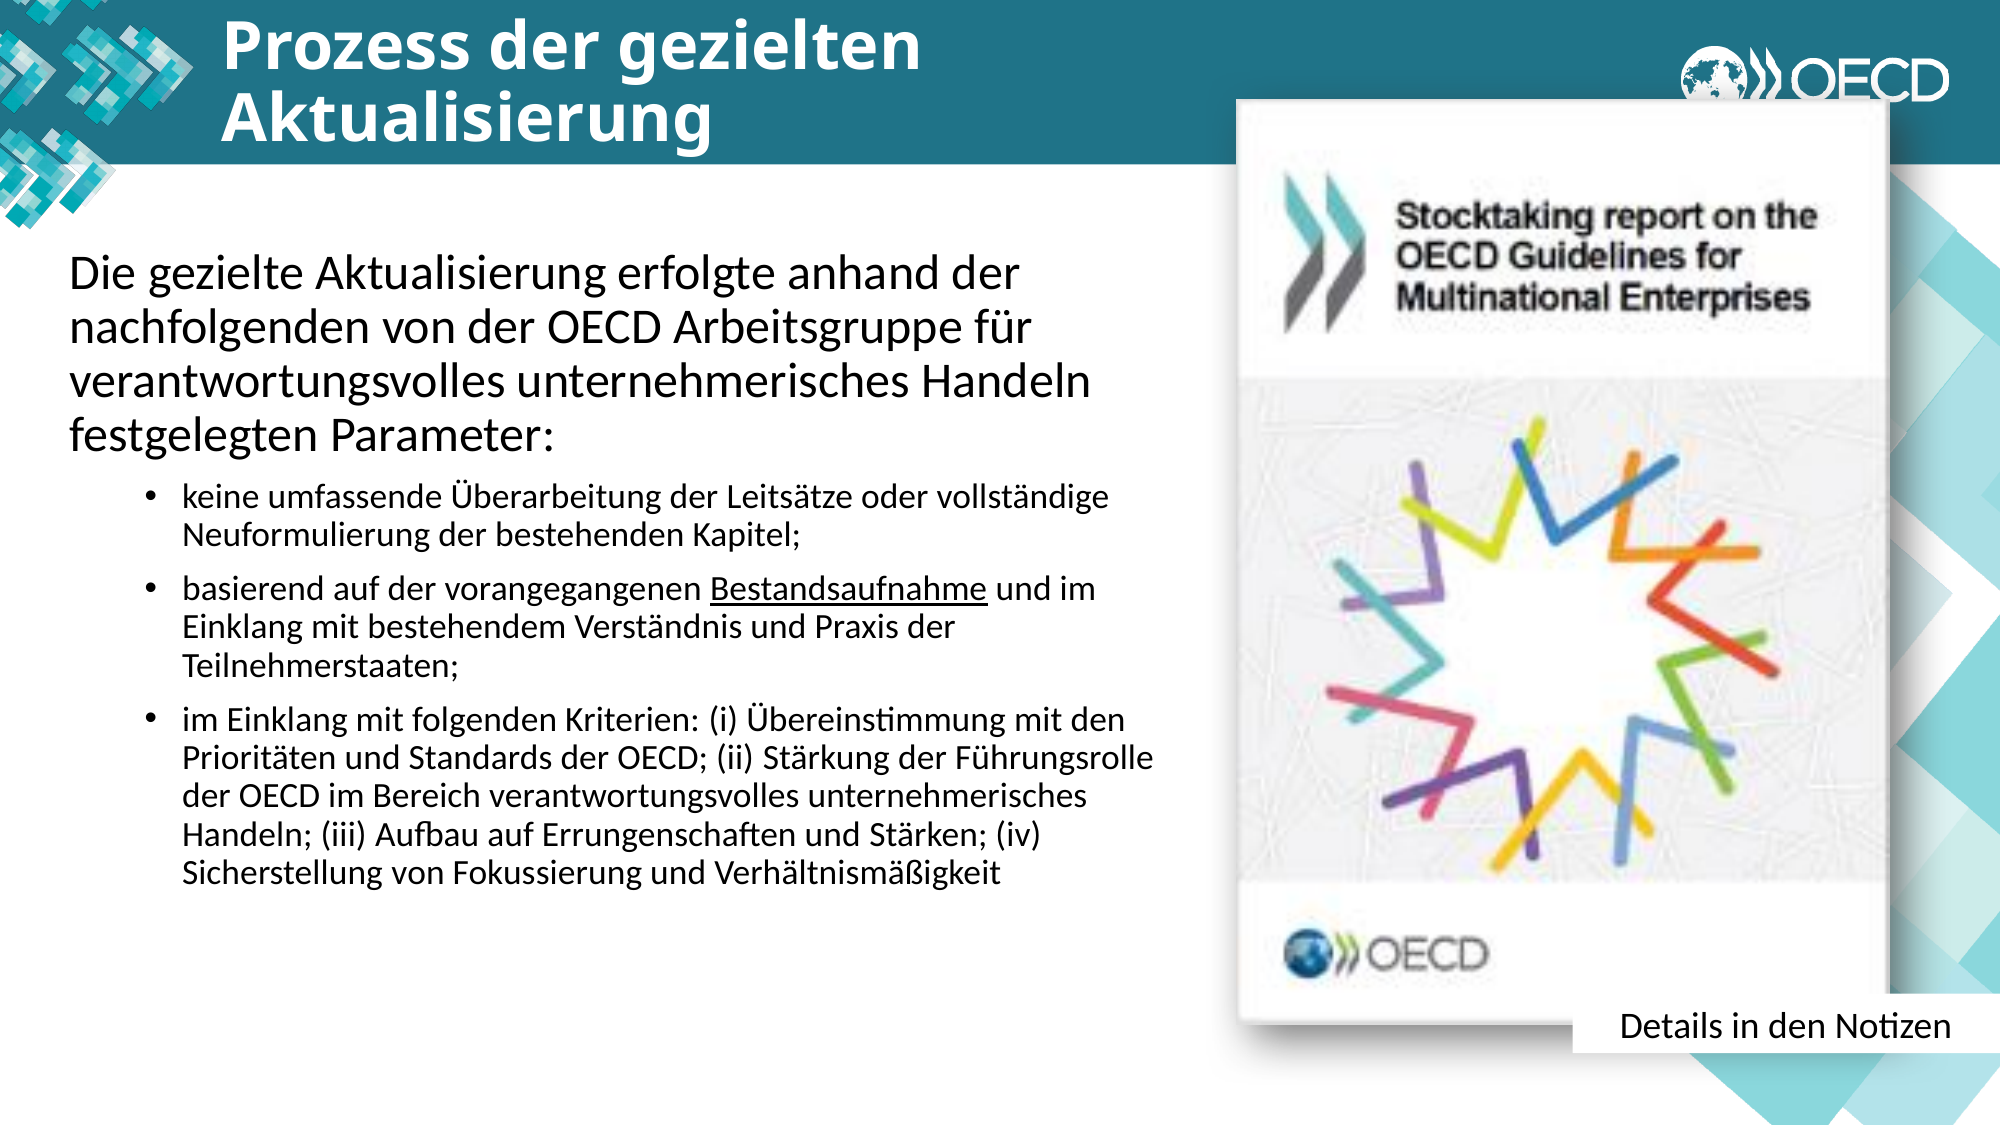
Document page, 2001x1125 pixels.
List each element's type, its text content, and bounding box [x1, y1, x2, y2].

text_box Details in den Notizen [1572, 993, 2000, 1054]
picture [0, 0, 199, 241]
picture [1236, 46, 1949, 1025]
text_box Prozess der gezielten Aktualisierung [206, 0, 1437, 193]
list Die gezielte Aktualisierung erfolgte anhand der nachfolgenden von der OECD Arbeitsgruppe für verantwortungsvolles unternehmerisches Handeln festgelegten Parameter: keine umfassende Überarbeitung der Leitsätze oder vollständige Neuformulierung der bestehenden Kapitel; basierend auf der vorangegangenen Bestandsaufnahme und im Einklang mit bestehendem Verständnis und Praxis der Teilnehmerstaaten; im Einklang mit folgenden Kriterien: (i) Übereinstimmung mit den Prioritäten und Standards der OECD; (ii) Stärkung der Führungsrolle der OECD im Bereich verantwortungsvolles unternehmerisches Handeln; (iii) Aufbau auf Errungenschaften und Stärken; (iv) Sicherstellung von Fokussierung und Verhältnismäßigkeit [54, 239, 1214, 1002]
